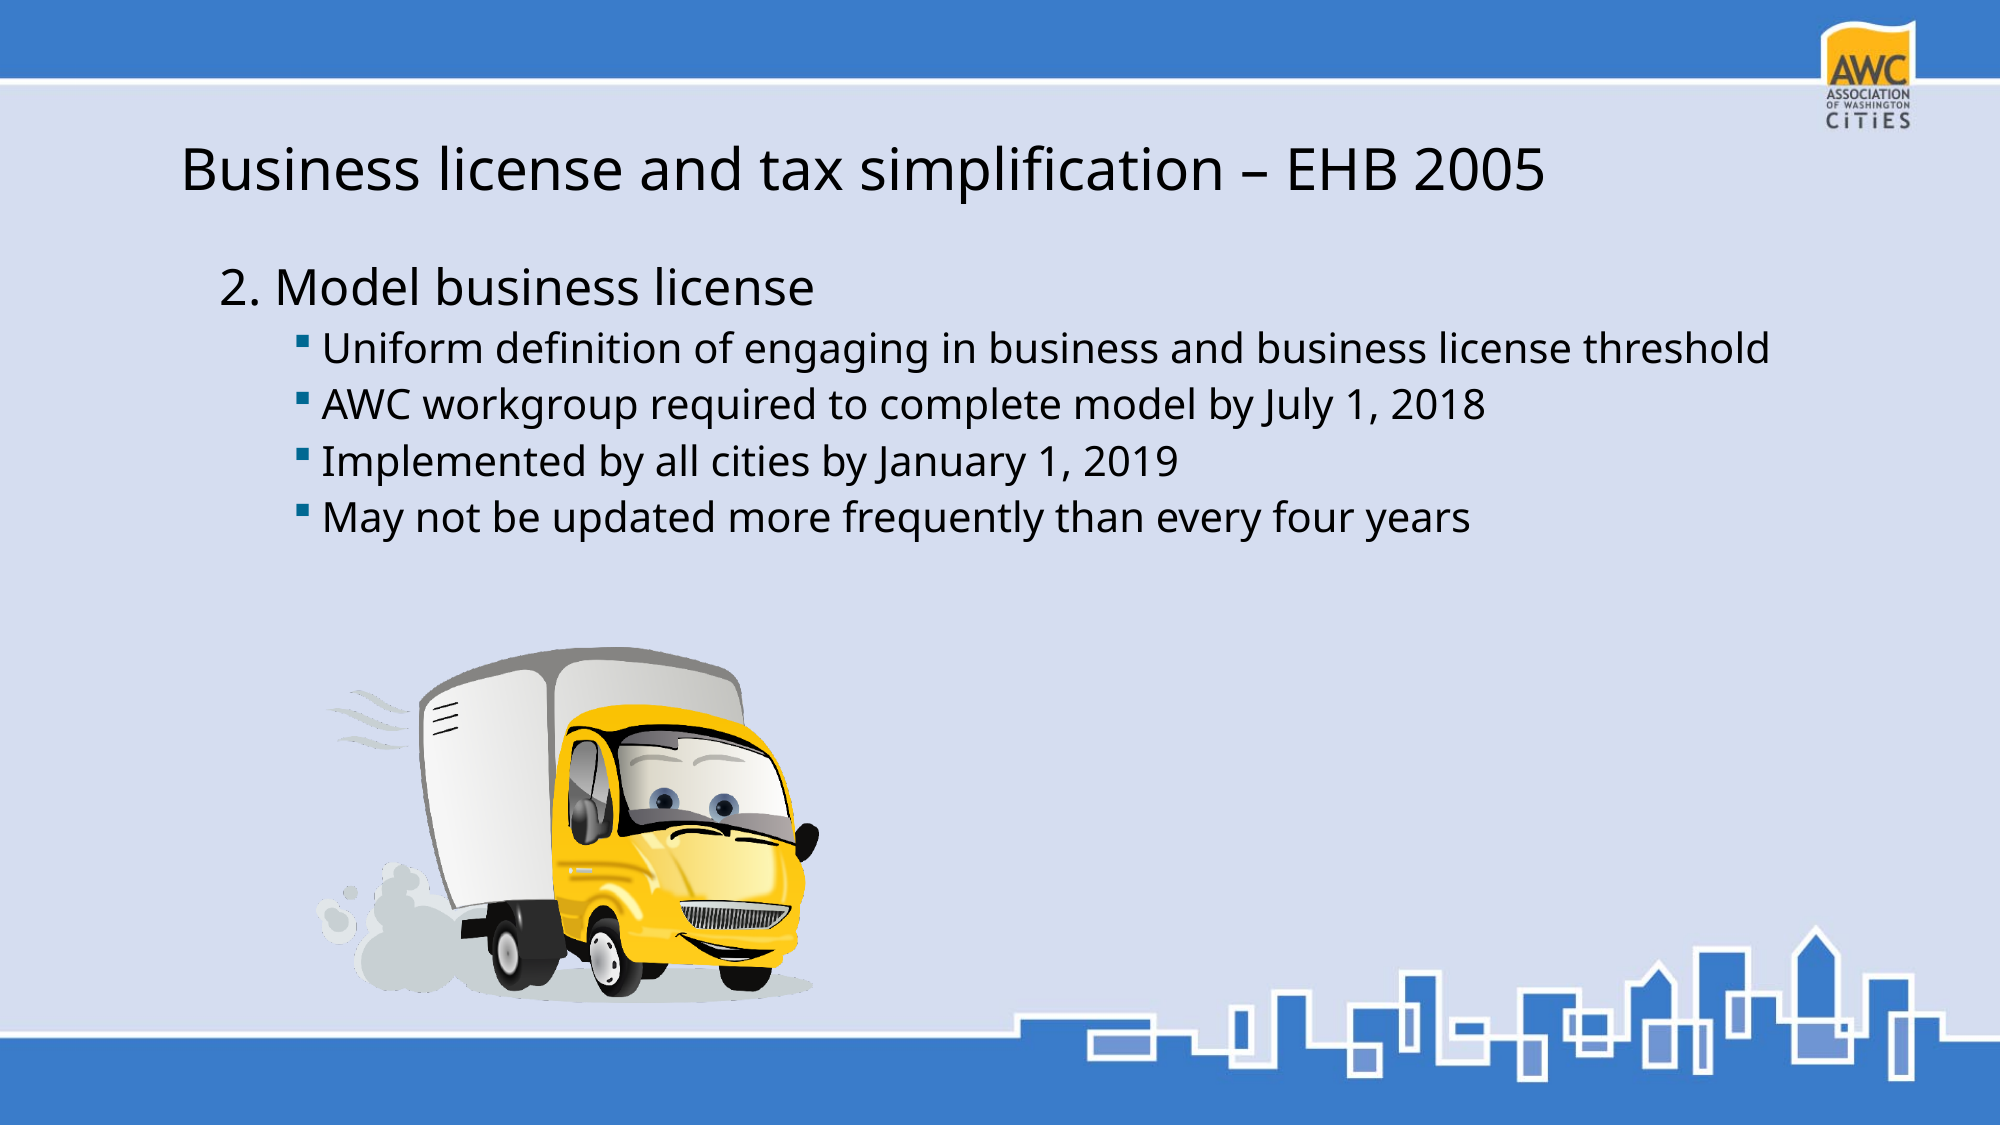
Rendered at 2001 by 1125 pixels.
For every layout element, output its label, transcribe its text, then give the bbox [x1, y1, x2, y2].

picture [0, 0, 2000, 1125]
list 2. Model business license Uniform definition of engaging in business and business license threshold AWC workgroup required to complete model by July 1, 2018 Implemented by all cities by January 1, 2019 May not be updated more frequently than every four years [165, 248, 1819, 927]
title Business license and tax simplification – EHB 2005 [165, 122, 1811, 213]
